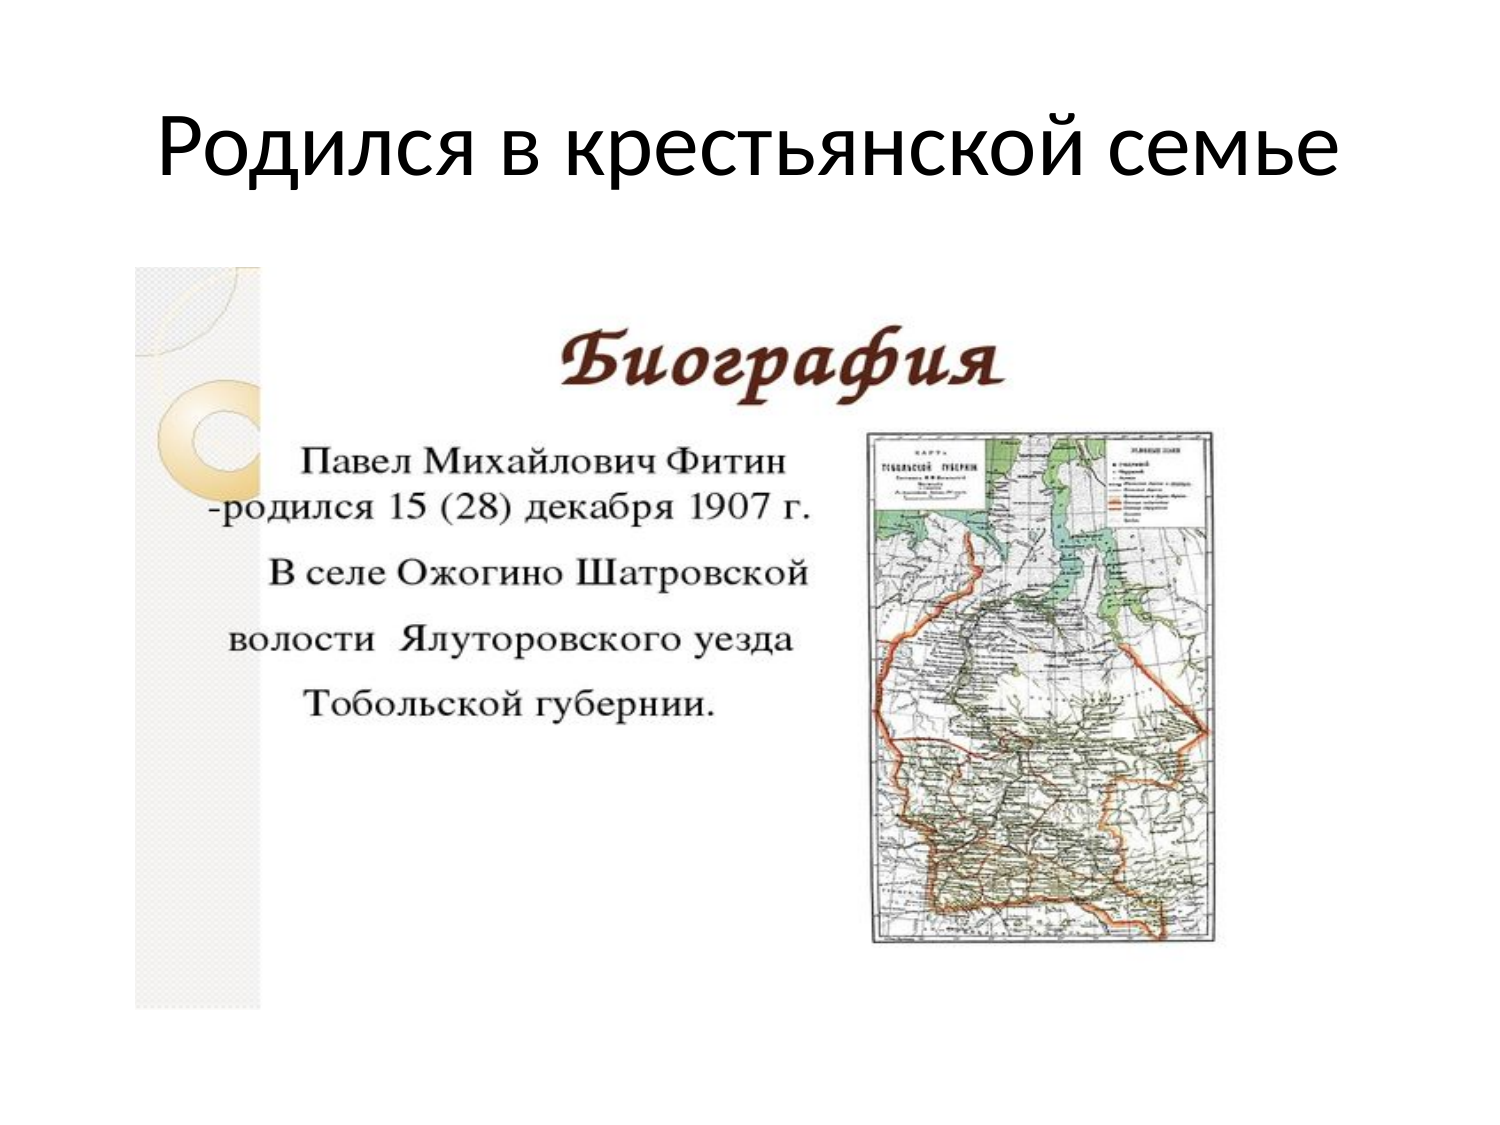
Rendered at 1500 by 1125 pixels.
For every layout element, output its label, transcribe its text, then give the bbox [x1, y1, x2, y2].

title Родился в крестьянской семье [75, 45, 1425, 233]
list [135, 266, 1269, 1010]
